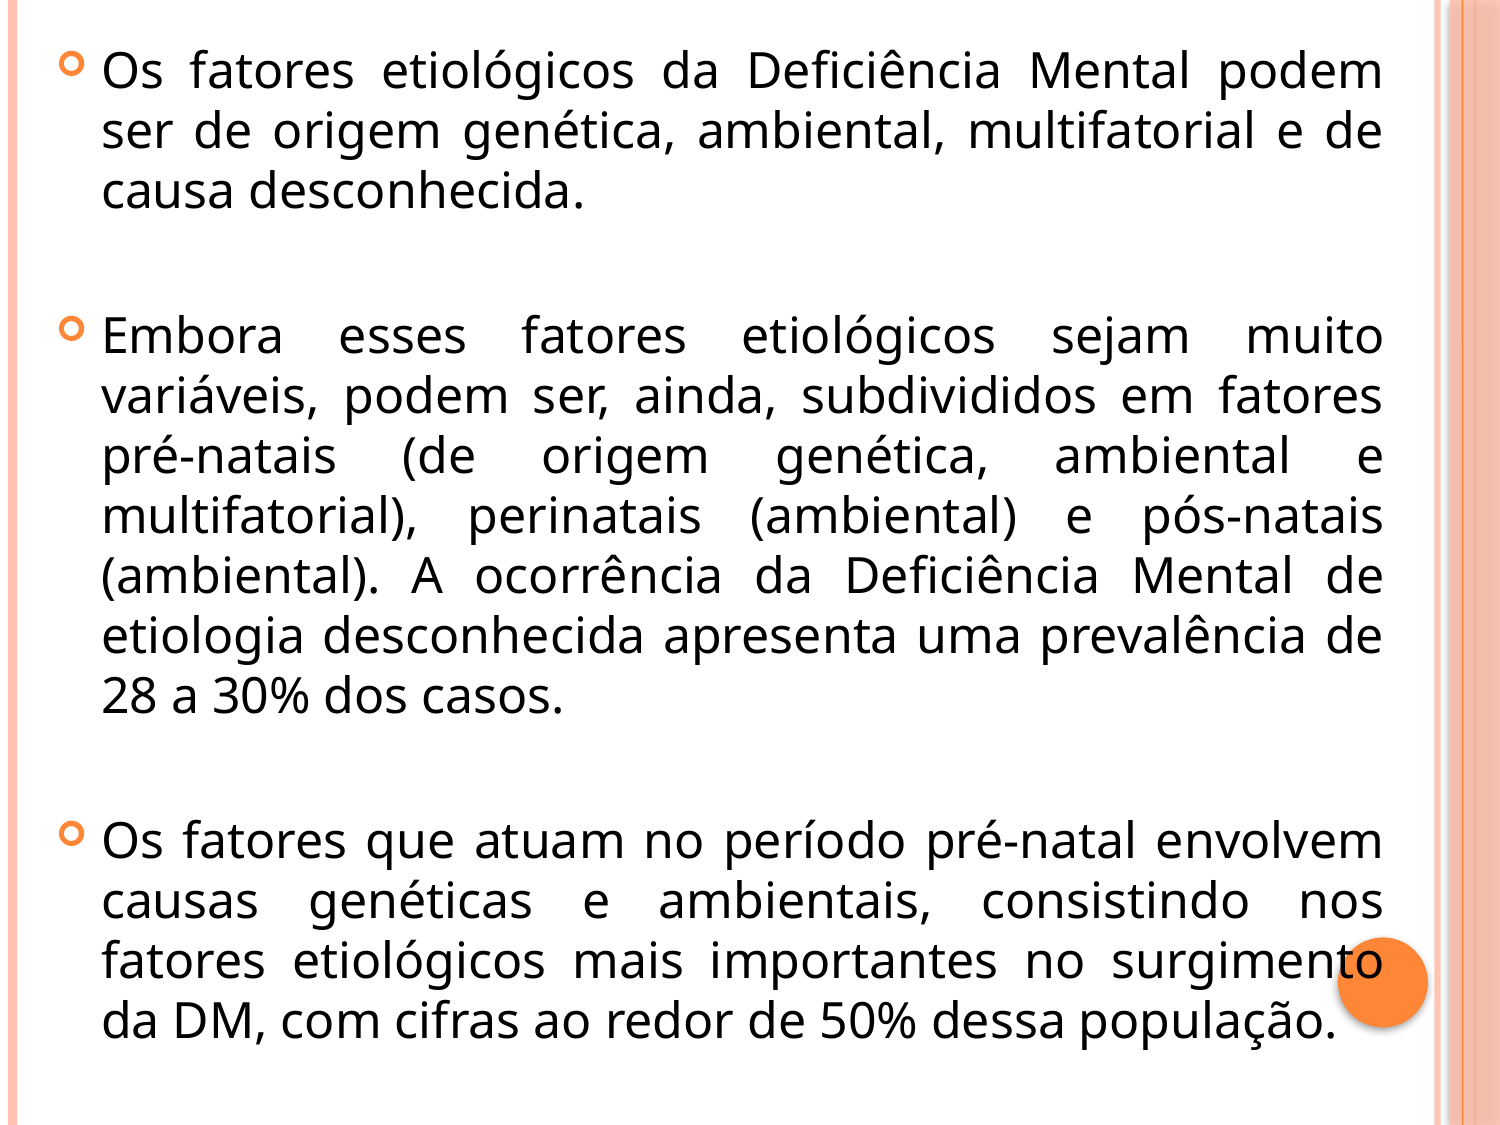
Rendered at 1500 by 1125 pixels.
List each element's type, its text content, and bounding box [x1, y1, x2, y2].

list Os fatores etiológicos da Deficiência Mental podem ser de origem genética, ambiental, multifatorial e de causa desconhecida. Embora esses fatores etiológicos sejam muito variáveis, podem ser, ainda, subdivididos em fatores pré-natais (de origem genética, ambiental e multifatorial), perinatais (ambiental) e pós-natais (ambiental). A ocorrência da Deficiência Mental de etiologia desconhecida apresenta uma prevalência de 28 a 30% dos casos. Os fatores que atuam no período pré-natal envolvem causas genéticas e ambientais, consistindo nos fatores etiológicos mais importantes no surgimento da DM, com cifras ao redor de 50% dessa população. [41, 30, 1400, 1106]
